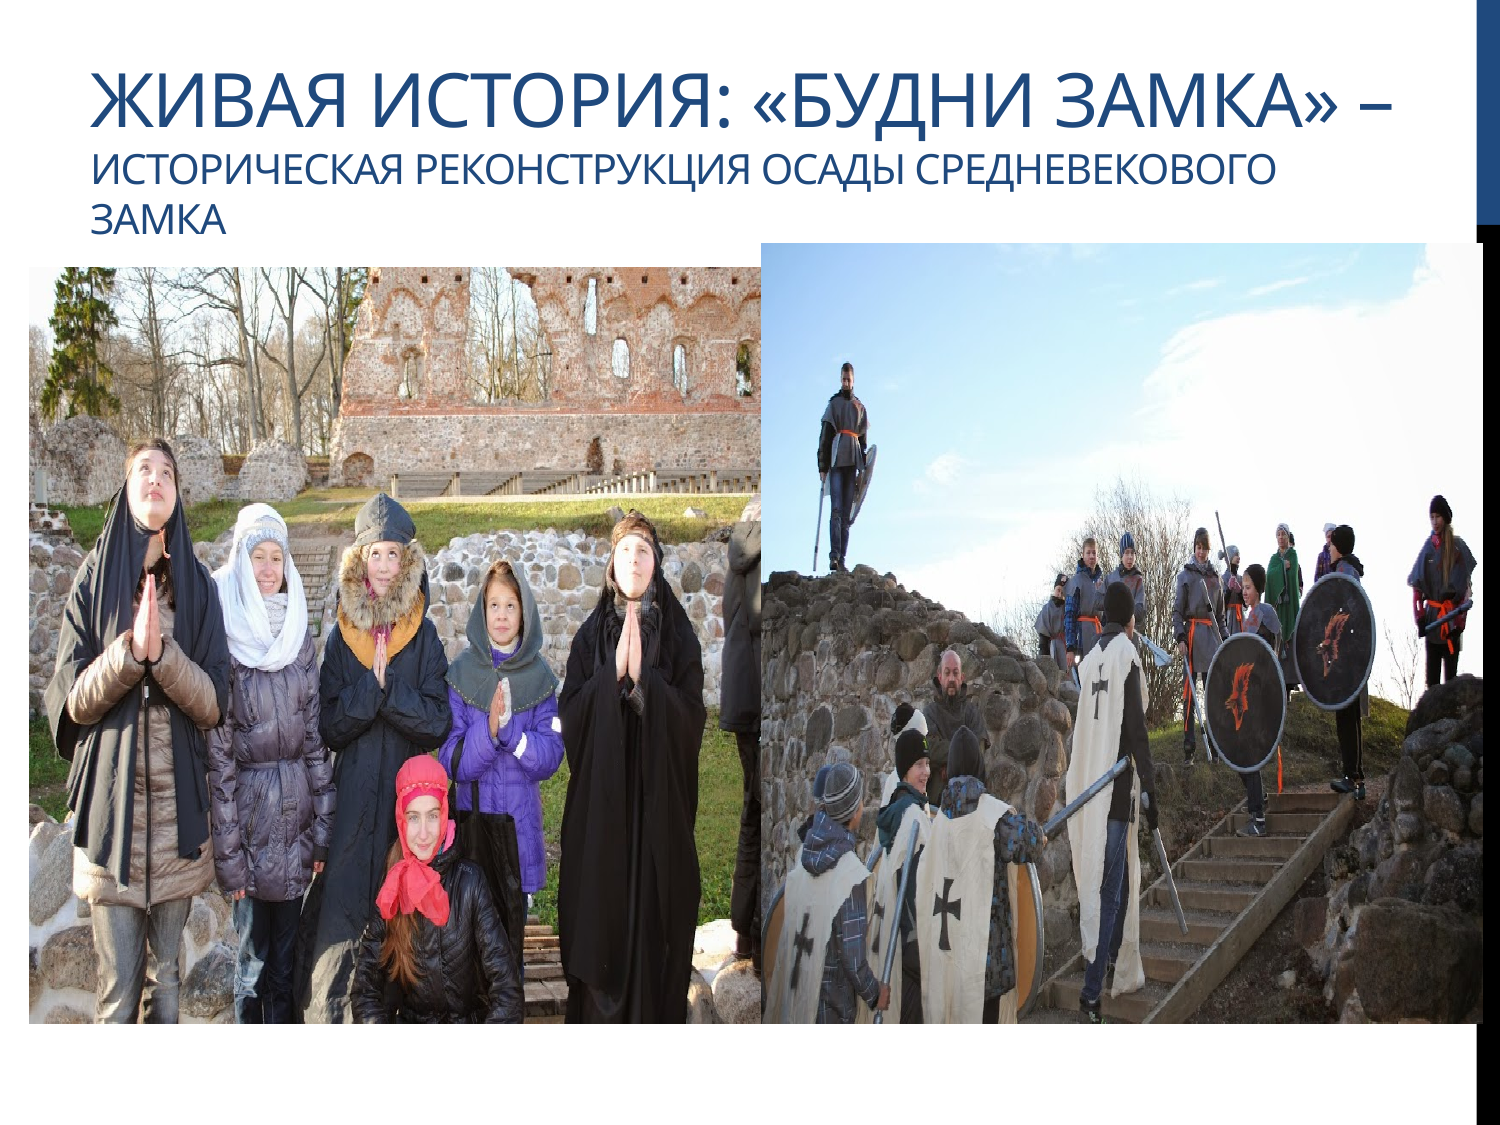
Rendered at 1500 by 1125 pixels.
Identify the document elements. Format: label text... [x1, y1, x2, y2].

picture [28, 243, 1483, 1024]
title Живая история: «будни замка» – историческая реконструкция осады средневекового замка [75, 25, 1412, 250]
